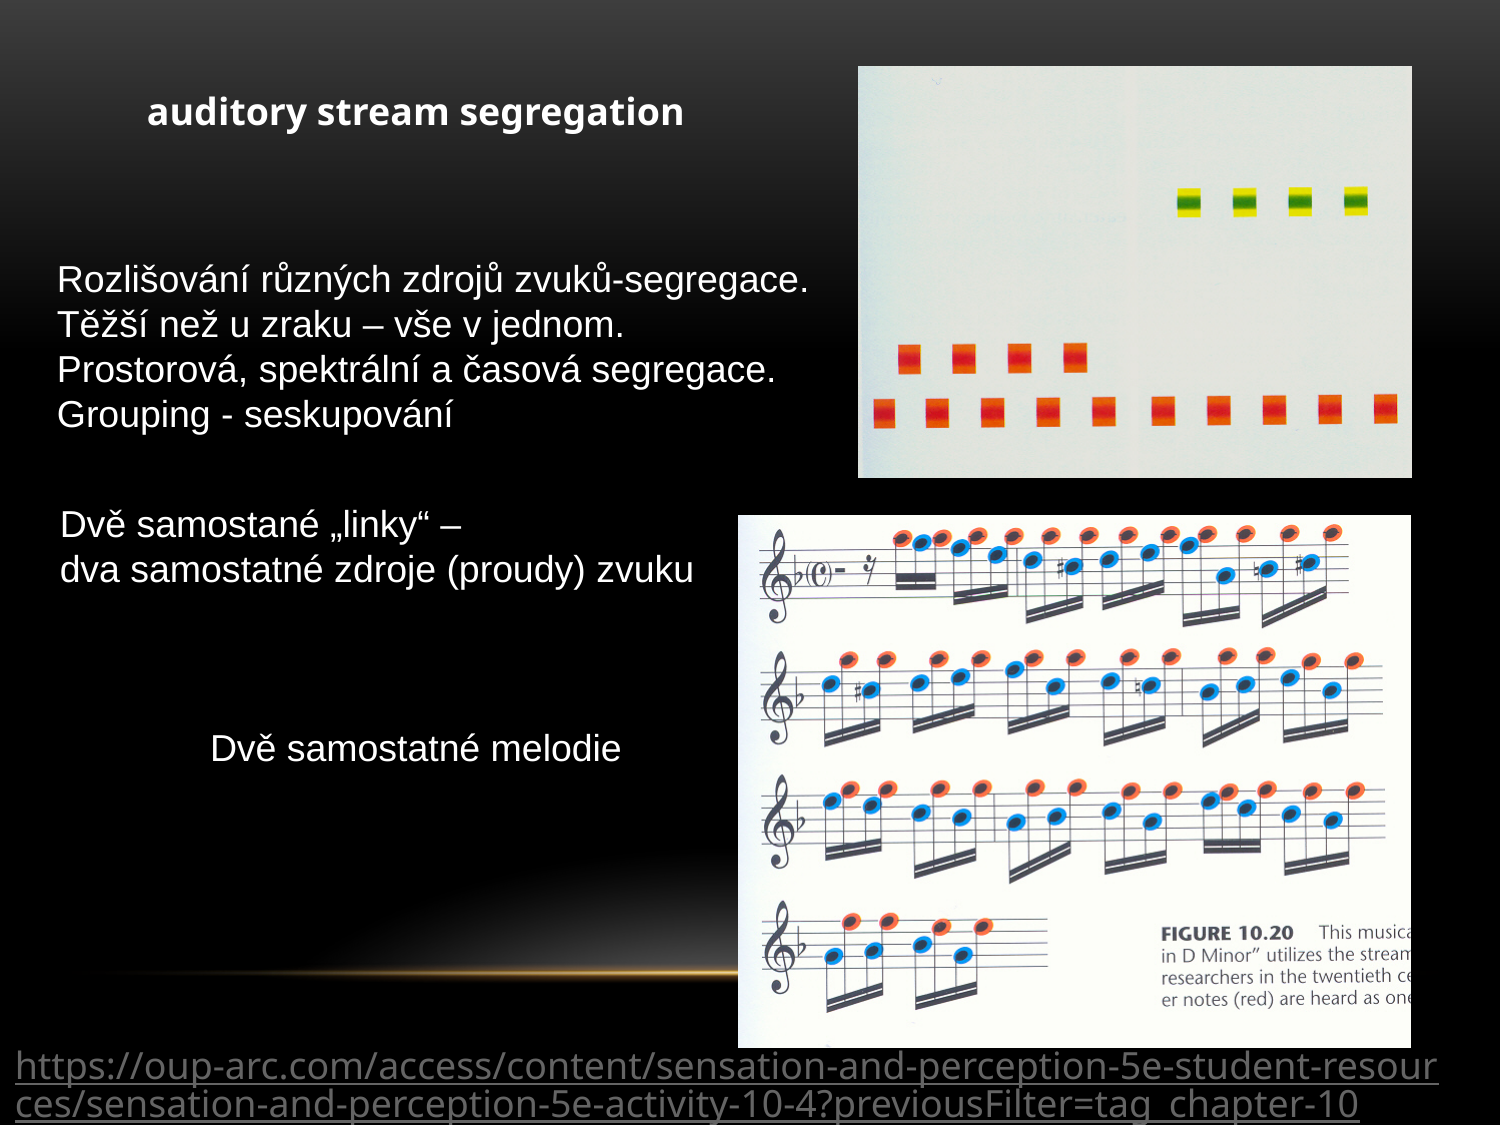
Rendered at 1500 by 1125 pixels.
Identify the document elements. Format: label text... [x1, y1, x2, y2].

picture [0, 0, 1500, 1125]
text_box Rozlišování různých zdrojů zvuků-segregace. Těžší než u zraku – vše v jednom. Prostorová, spektrální a časová segregace. Grouping - seskupování [42, 247, 825, 443]
text_box auditory stream segregation [132, 80, 710, 141]
text_box Dvě samostané „linky“ – dva samostatné zdroje (proudy) zvuku [45, 492, 710, 598]
text_box https://oup-arc.com/access/content/sensation-and-perception-5e-student-resources/sensation-and-perception-5e-activity-10-4?previousFilter=tag_chapter-10 [0, 1034, 1471, 1101]
text_box Dvě samostatné melodie [195, 716, 637, 776]
